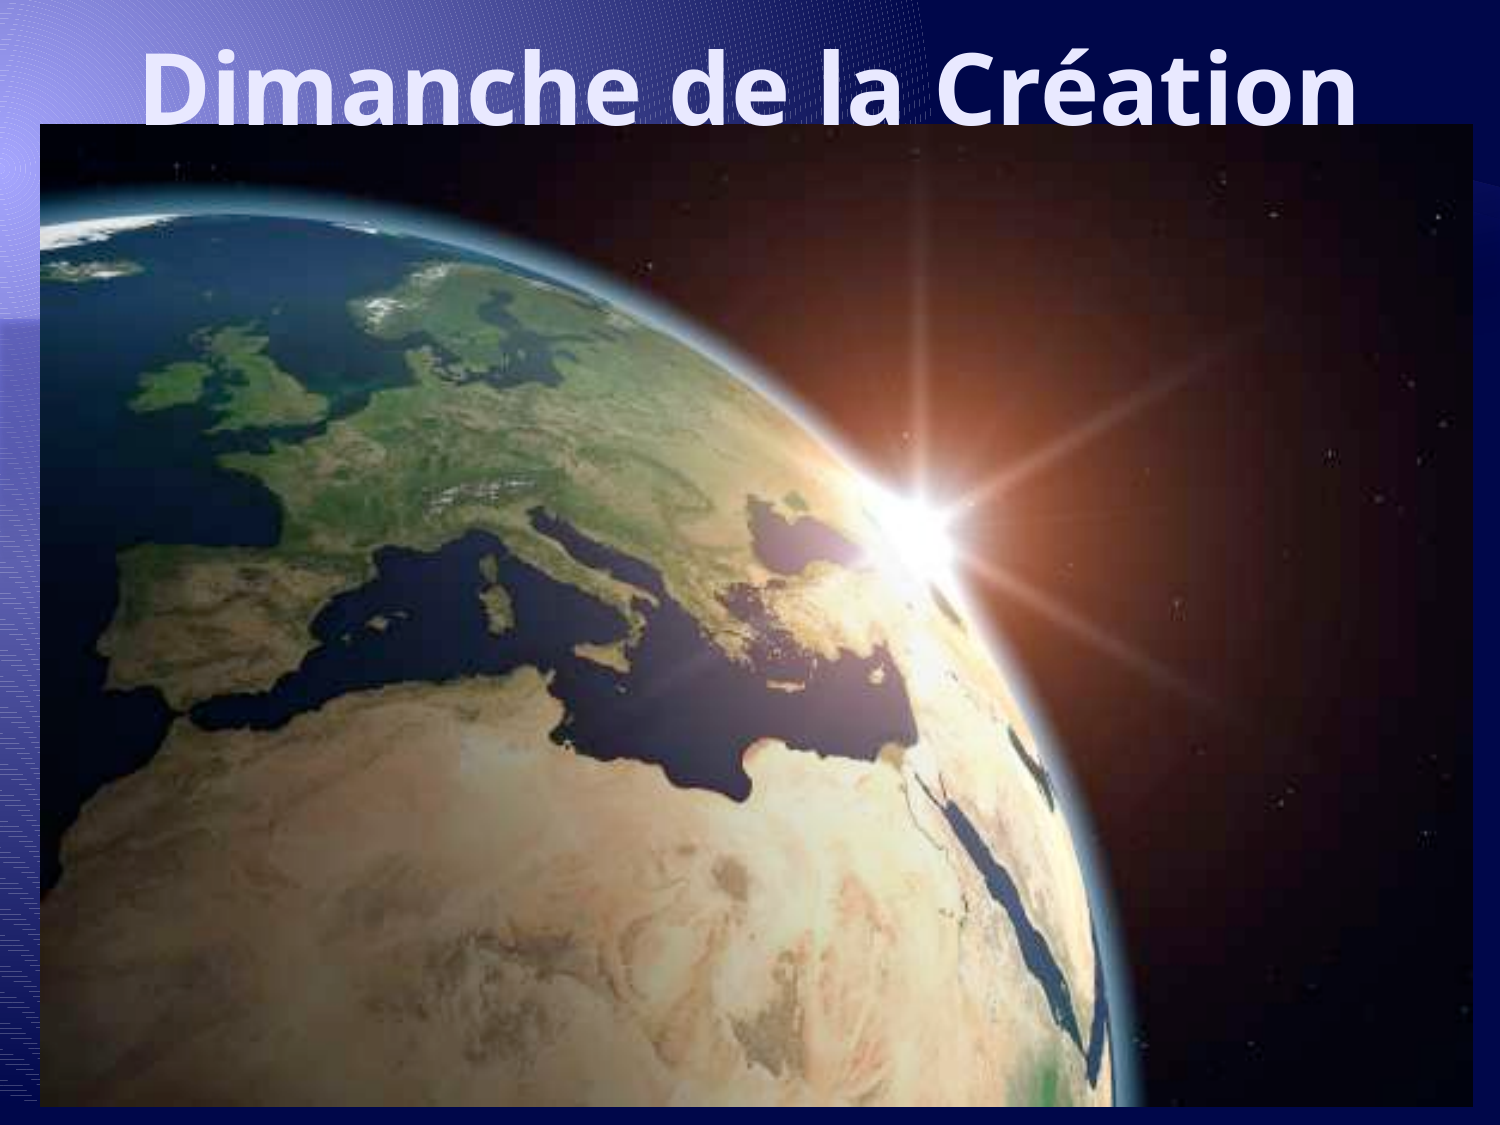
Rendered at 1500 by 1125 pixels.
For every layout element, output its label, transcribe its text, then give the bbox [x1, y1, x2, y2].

text_box Dimanche de la Création [93, 0, 1407, 122]
picture [40, 124, 1474, 1108]
